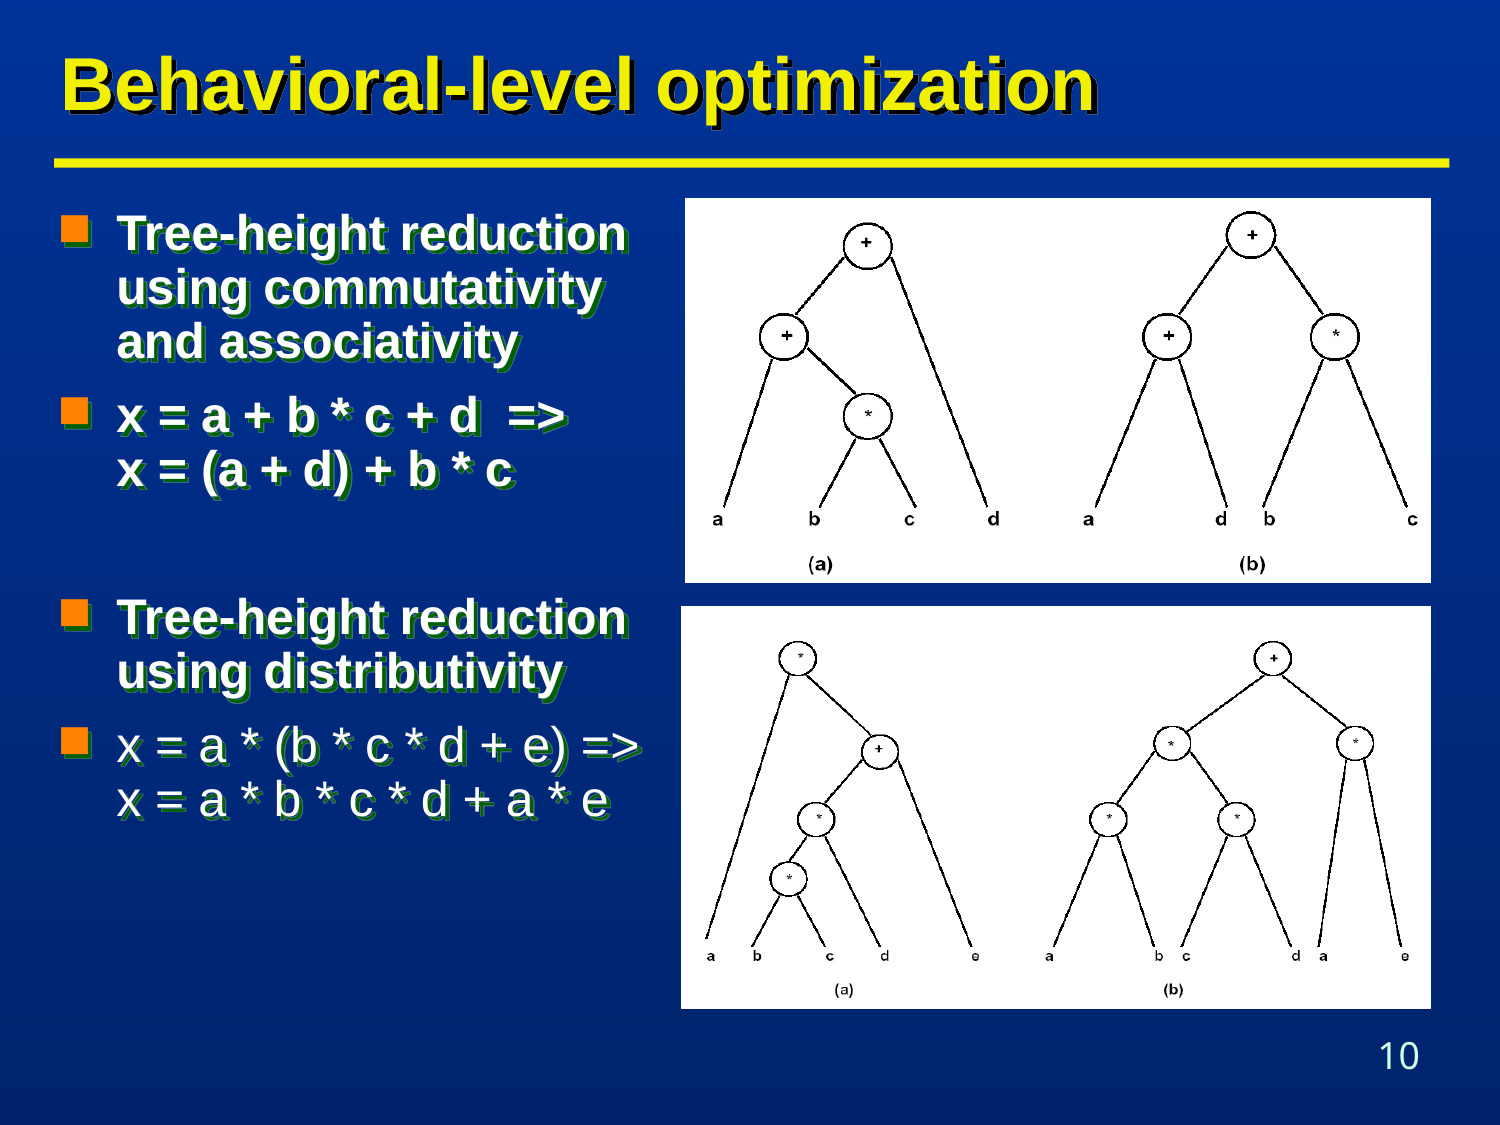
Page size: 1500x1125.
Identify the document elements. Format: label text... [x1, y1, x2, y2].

picture [681, 606, 1431, 1009]
list Tree-height reduction using commutativity and associativity x = a + b * c + d => x = (a + d) + b * c Tree-height reduction using distributivity x = a * (b * c * d + e) => x = a * b * c * d + a * e [49, 199, 692, 1079]
picture [684, 198, 1431, 583]
title Behavioral-level optimization [46, 33, 1455, 139]
